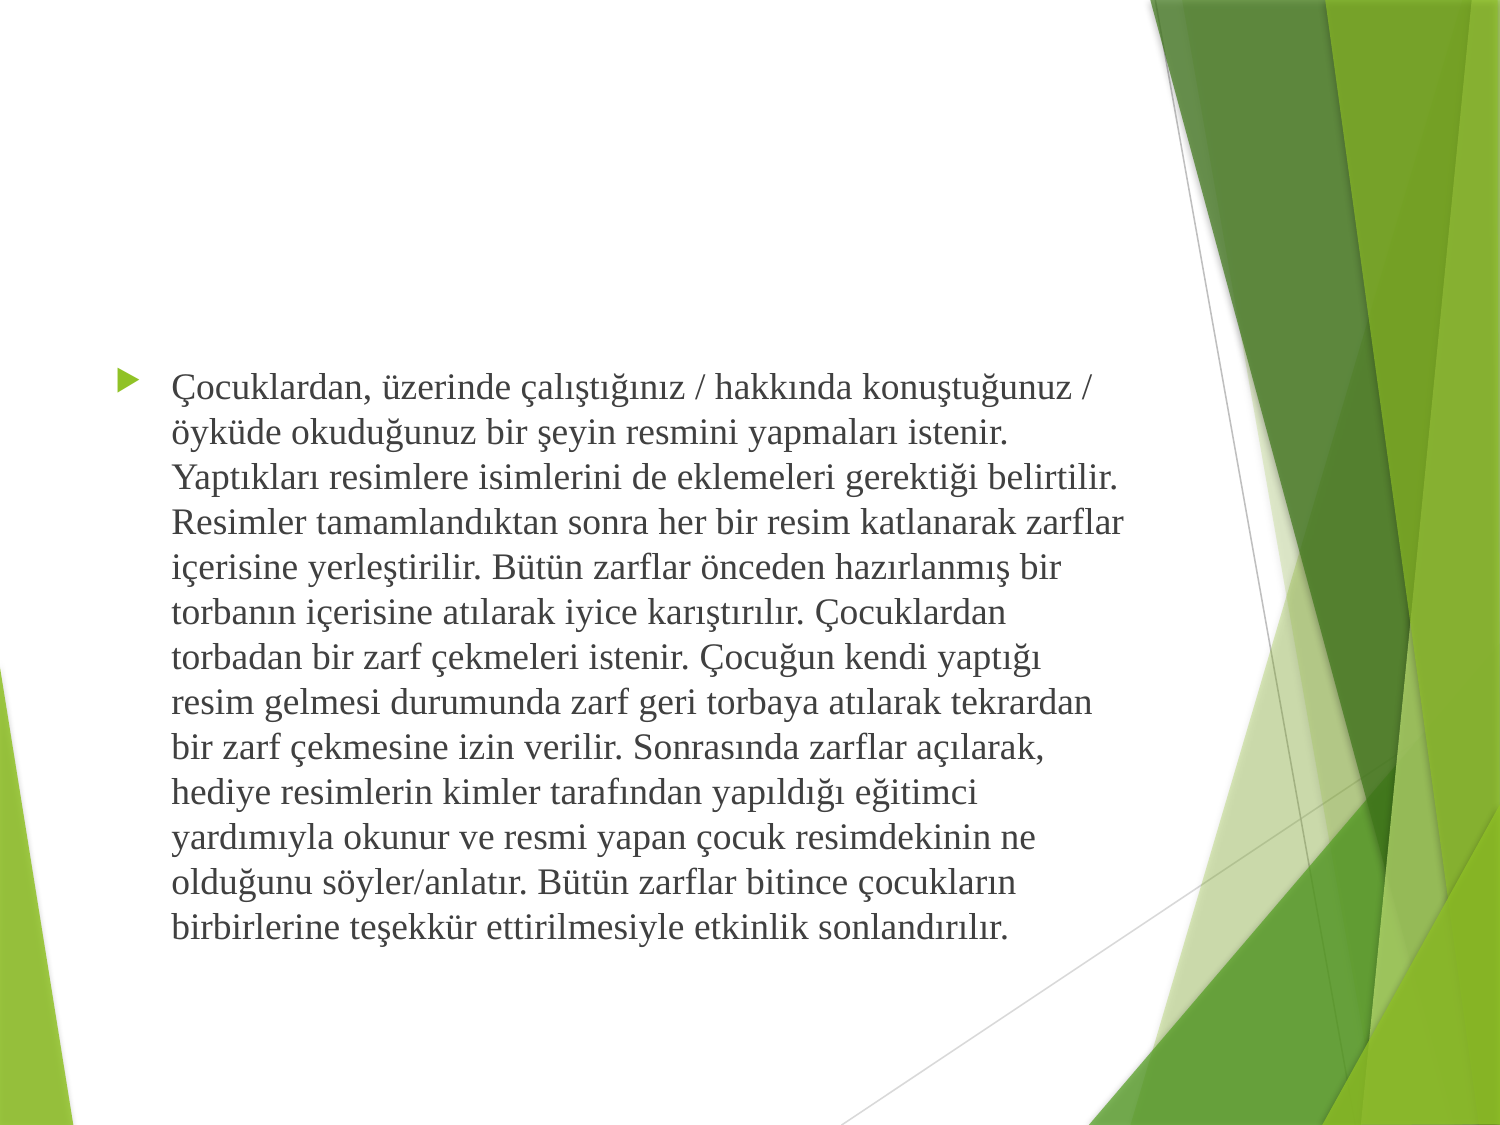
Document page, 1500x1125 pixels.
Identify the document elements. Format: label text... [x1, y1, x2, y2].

list Çocuklardan, üzerinde çalıştığınız / hakkında konuştuğunuz / öyküde okuduğunuz bir şeyin resmini yapmaları istenir. Yaptıkları resimlere isimlerini de eklemeleri gerektiği belirtilir. Resimler tamamlandıktan sonra her bir resim katlanarak zarflar içerisine yerleştirilir. Bütün zarflar önceden hazırlanmış bir torbanın içerisine atılarak iyice karıştırılır. Çocuklardan torbadan bir zarf çekmeleri istenir. Çocuğun kendi yaptığı resim gelmesi durumunda zarf geri torbaya atılarak tekrardan bir zarf çekmesine izin verilir. Sonrasında zarflar açılarak, hediye resimlerin kimler tarafından yapıldığı eğitimci yardımıyla okunur ve resmi yapan çocuk resimdekinin ne olduğunu söyler/anlatır. Bütün zarflar bitince çocukların birbirlerine teşekkür ettirilmesiyle etkinlik sonlandırılır. [99, 354, 1142, 992]
